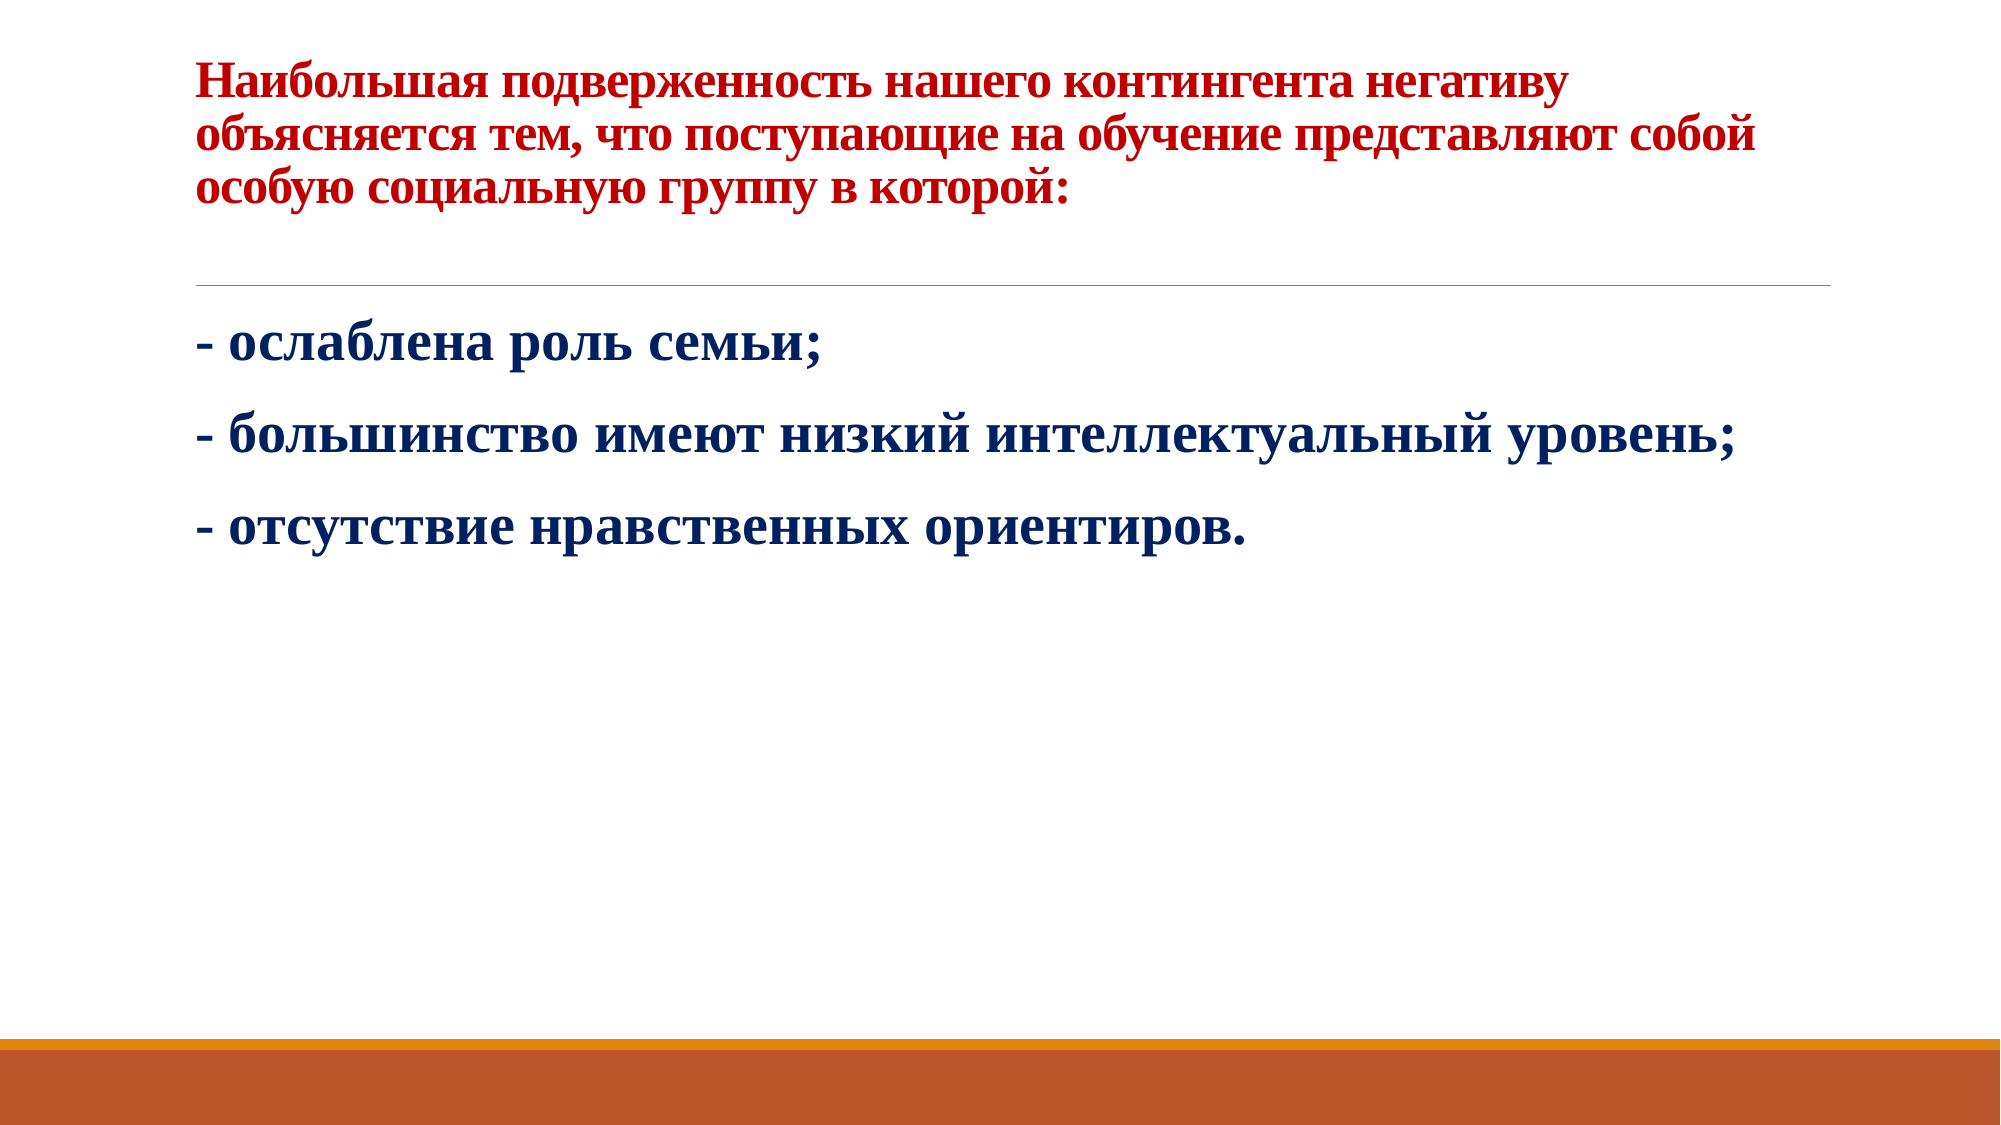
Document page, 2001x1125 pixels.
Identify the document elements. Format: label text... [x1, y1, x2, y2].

title Наибольшая подверженность нашего контингента негативу объясняется тем, что поступающие на обучение представляют собой особую социальную группу в которой: [180, 47, 1830, 285]
list - ослаблена роль семьи; - большинство имеют низкий интеллектуальный уровень; - отсутствие нравственных ориентиров. [180, 302, 1830, 963]
